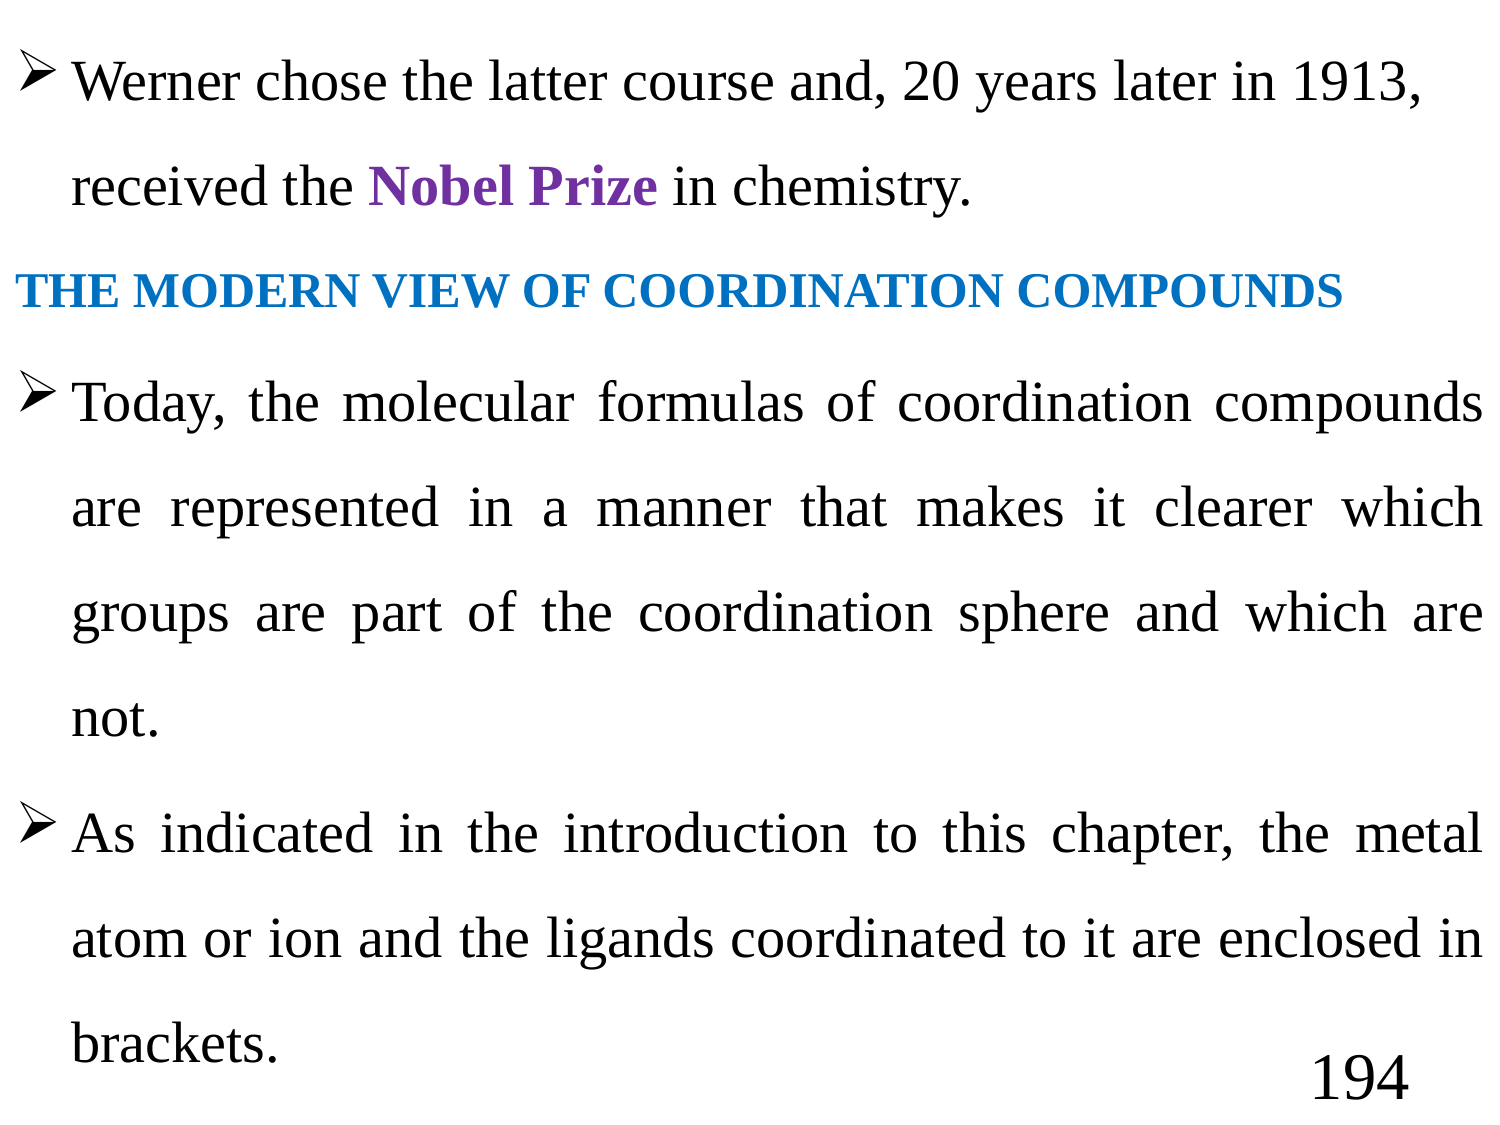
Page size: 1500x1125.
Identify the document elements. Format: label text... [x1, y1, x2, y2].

slide_number 194 [1074, 1042, 1425, 1103]
list Werner chose the latter course and, 20 years later in 1913, received the Nobel Prize in chemistry. THE MODERN VIEW OF COORDINATION COMPOUNDS Today, the molecular formulas of coordination compounds are represented in a manner that makes it clearer which groups are part of the coordination sphere and which are not. As indicated in the introduction to this chapter, the metal atom or ion and the ligands coordinated to it are enclosed in brackets. [0, 0, 1500, 1125]
